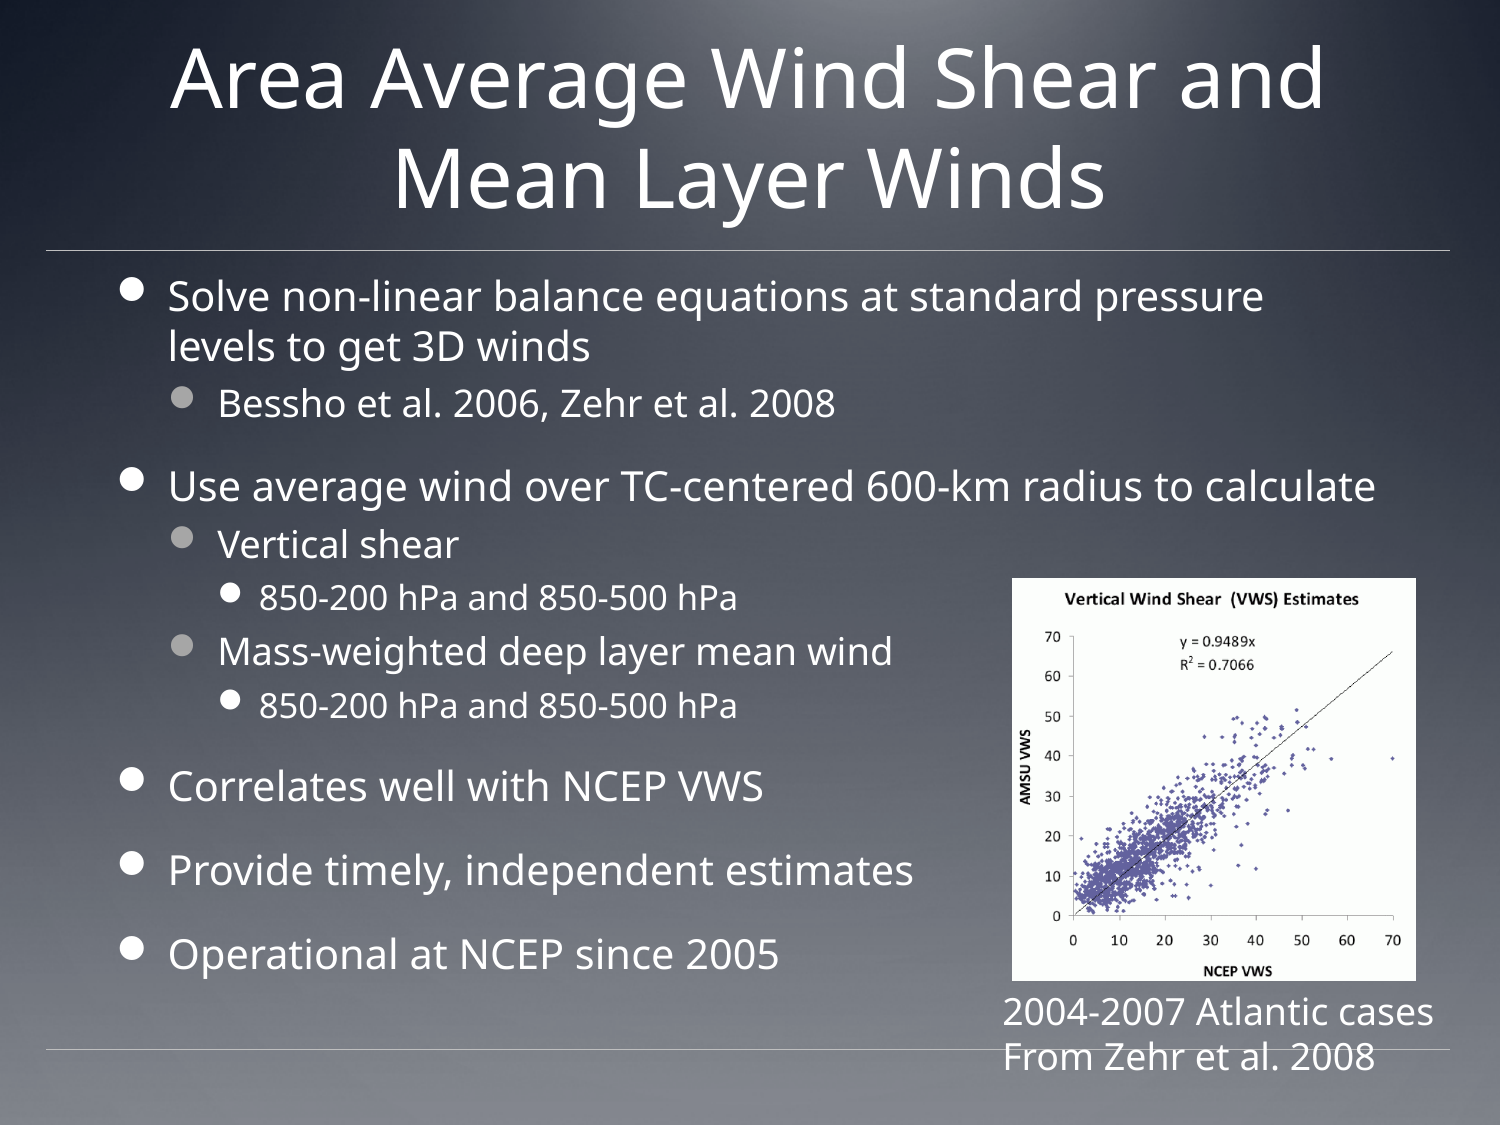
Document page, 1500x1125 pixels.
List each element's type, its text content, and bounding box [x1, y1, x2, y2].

title Area Average Wind Shear and Mean Layer Winds [105, 17, 1394, 233]
text_box 2004-2007 Atlantic cases From Zehr et al. 2008 [987, 980, 1450, 1086]
list Solve non-linear balance equations at standard pressure levels to get 3D winds Bessho et al. 2006, Zehr et al. 2008 Use average wind over TC-centered 600-km radius to calculate Vertical shear 850-200 hPa and 850-500 hPa Mass-weighted deep layer mean wind 850-200 hPa and 850-500 hPa Correlates well with NCEP VWS Provide timely, independent estimates Operational at NCEP since 2005 [101, 262, 1394, 1024]
picture [1010, 576, 1418, 983]
